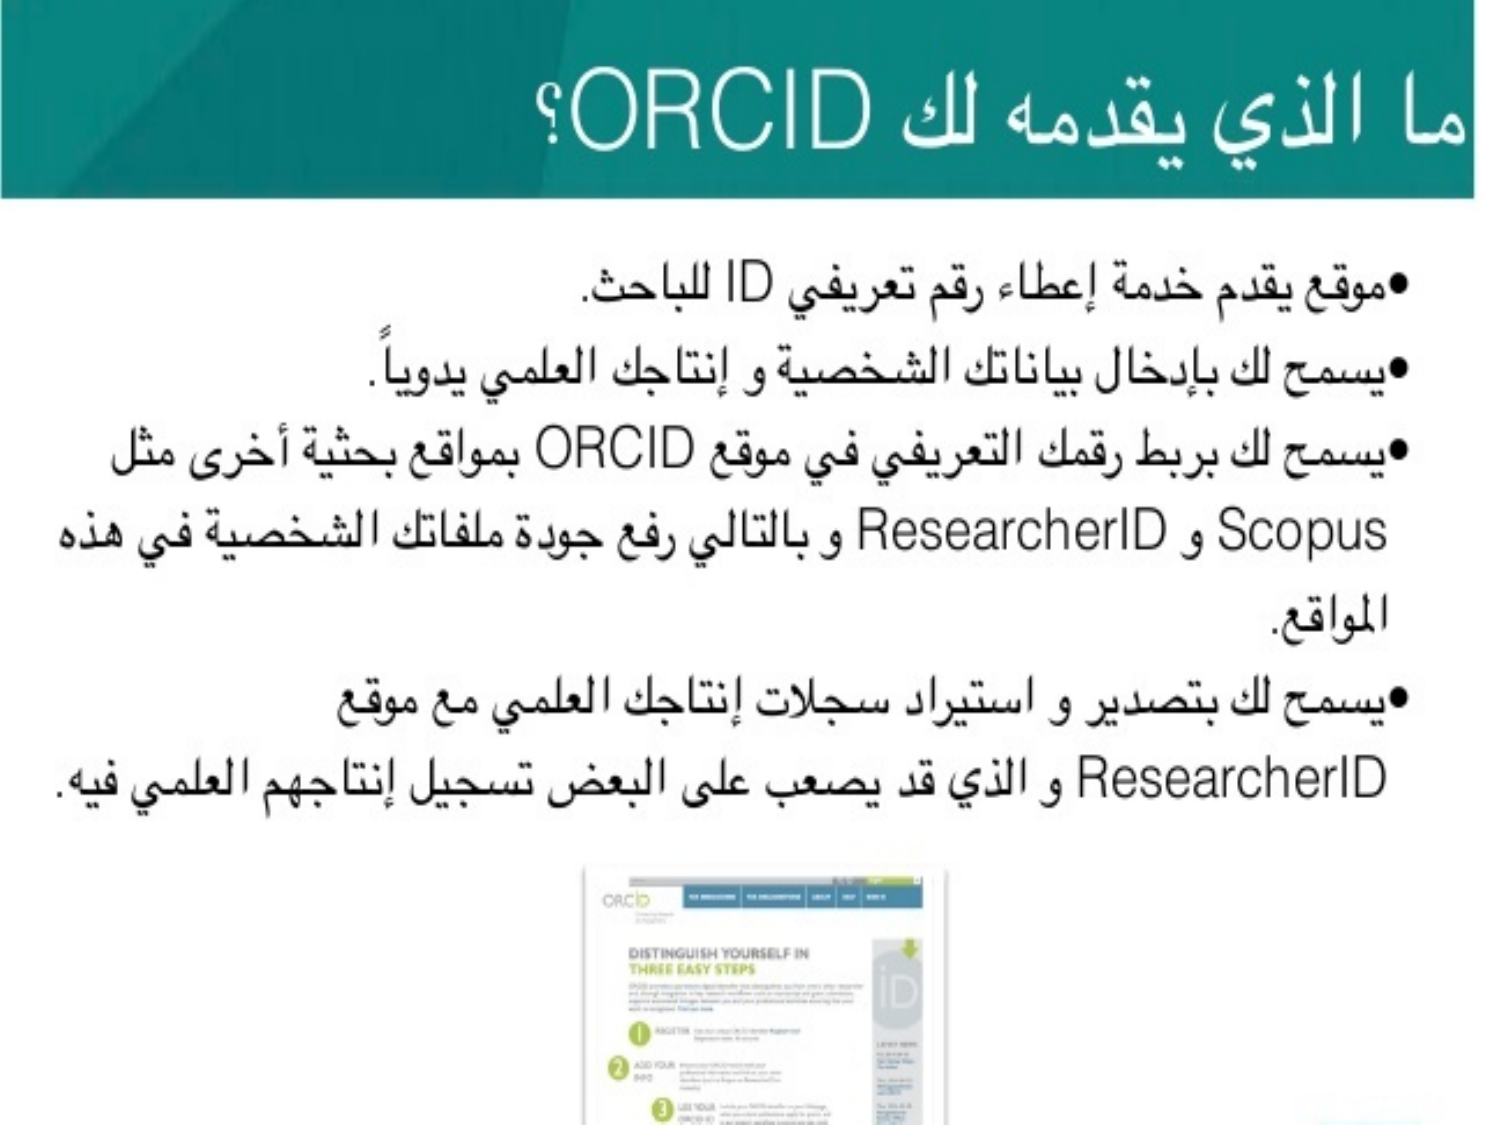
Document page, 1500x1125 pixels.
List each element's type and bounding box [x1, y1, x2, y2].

list [0, 0, 1500, 1125]
